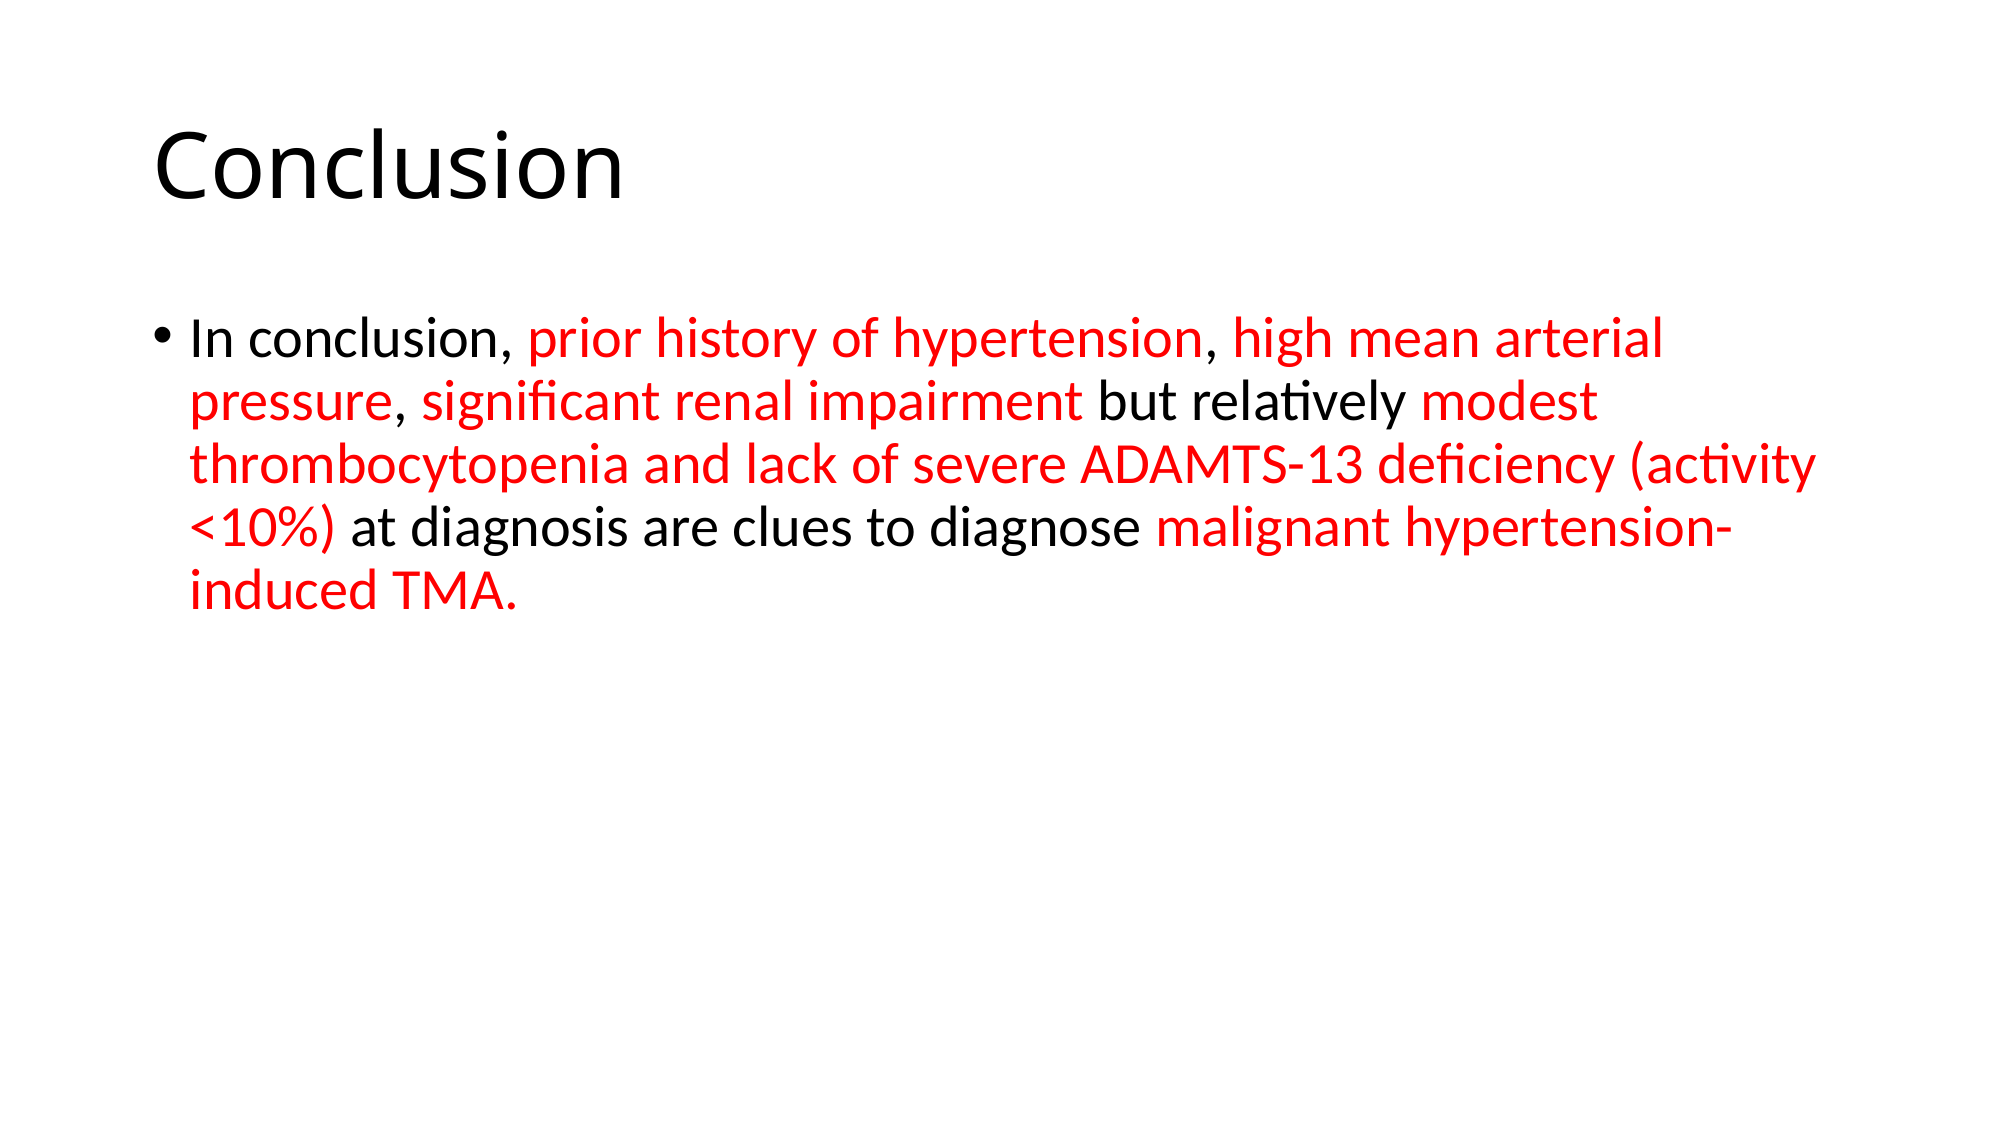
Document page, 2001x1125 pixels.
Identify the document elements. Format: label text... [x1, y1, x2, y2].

list In conclusion, prior history of hypertension, high mean arterial pressure, significant renal impairment but relatively modest thrombocytopenia and lack of severe ADAMTS-13 deficiency (activity <10%) at diagnosis are clues to diagnose malignant hypertension-induced TMA. [137, 299, 1863, 1014]
title Conclusion [137, 59, 1863, 278]
